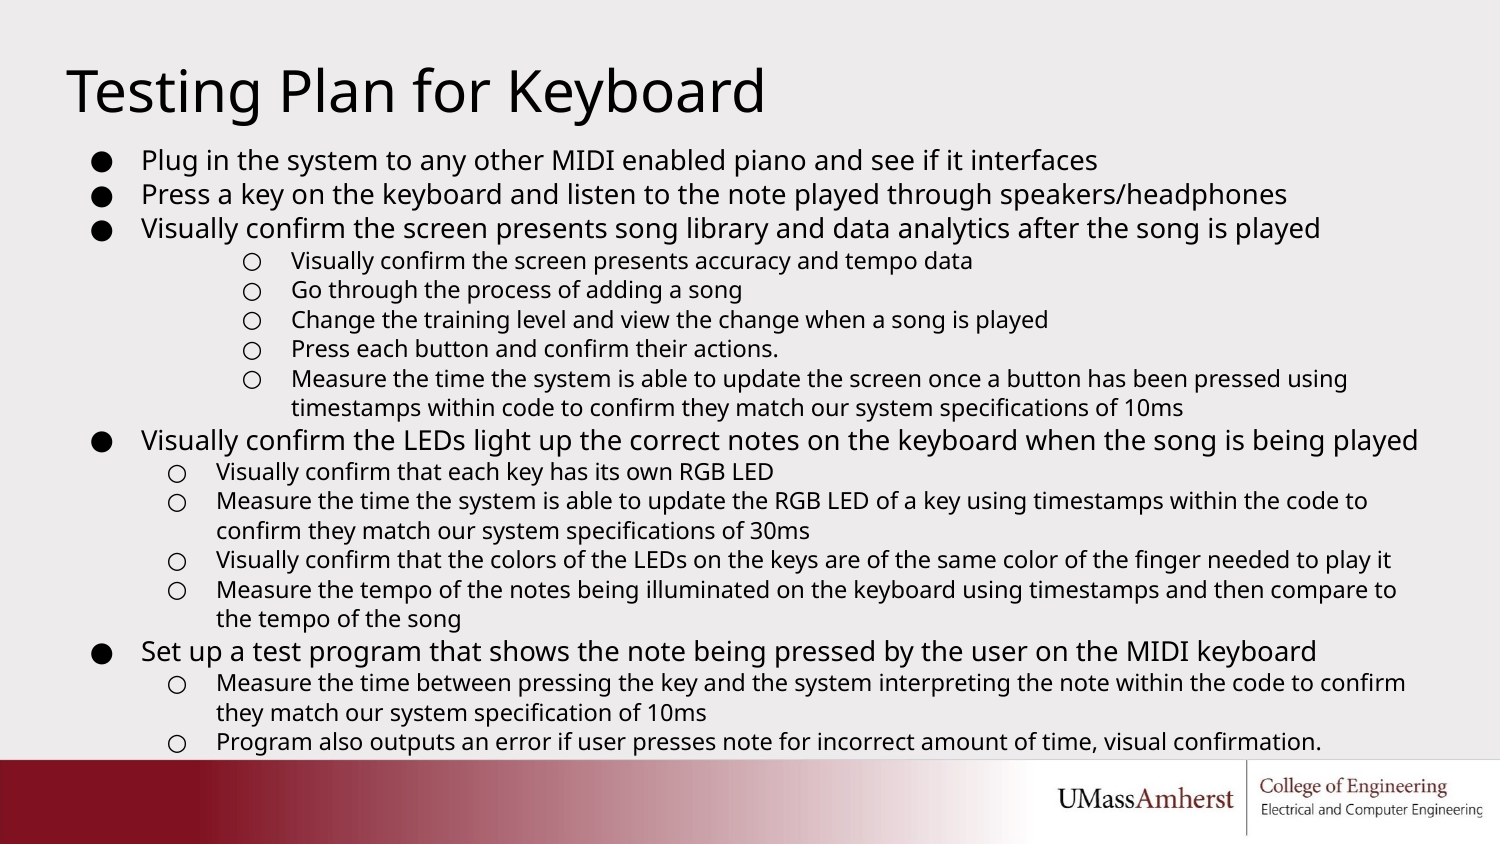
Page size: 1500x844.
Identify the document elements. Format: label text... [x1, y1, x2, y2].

text_box Testing Plan for Keyboard [51, 39, 1449, 126]
picture [0, 0, 1500, 844]
text_box Plug in the system to any other MIDI enabled piano and see if it interfaces Press a key on the keyboard and listen to the note played through speakers/headphones Visually confirm the screen presents song library and data analytics after the song is played Visually confirm the screen presents accuracy and tempo data Go through the process of adding a song Change the training level and view the change when a song is played Press each button and confirm their actions. Measure the time the system is able to update the screen once a button has been pressed using timestamps within code to confirm they match our system specifications of 10ms Visually confirm the LEDs light up the correct notes on the keyboard when the song is being played Visually confirm that each key has its own RGB LED Measure the time the system is able to update the RGB LED of a key using timestamps within the code to confirm they match our system specifications of 30ms Visually confirm that the colors of the LEDs on the keys are of the same color of the finger needed to play it Measure the tempo of the notes being illuminated on the keyboard using timestamps and then compare to the tempo of the song Set up a test program that shows the note being pressed by the user on the MIDI keyboard Measure the time between pressing the key and the system interpreting the note within the code to confirm they match our system specification of 10ms Program also outputs an error if user presses note for incorrect amount of time, visual confirmation. [51, 126, 1449, 790]
